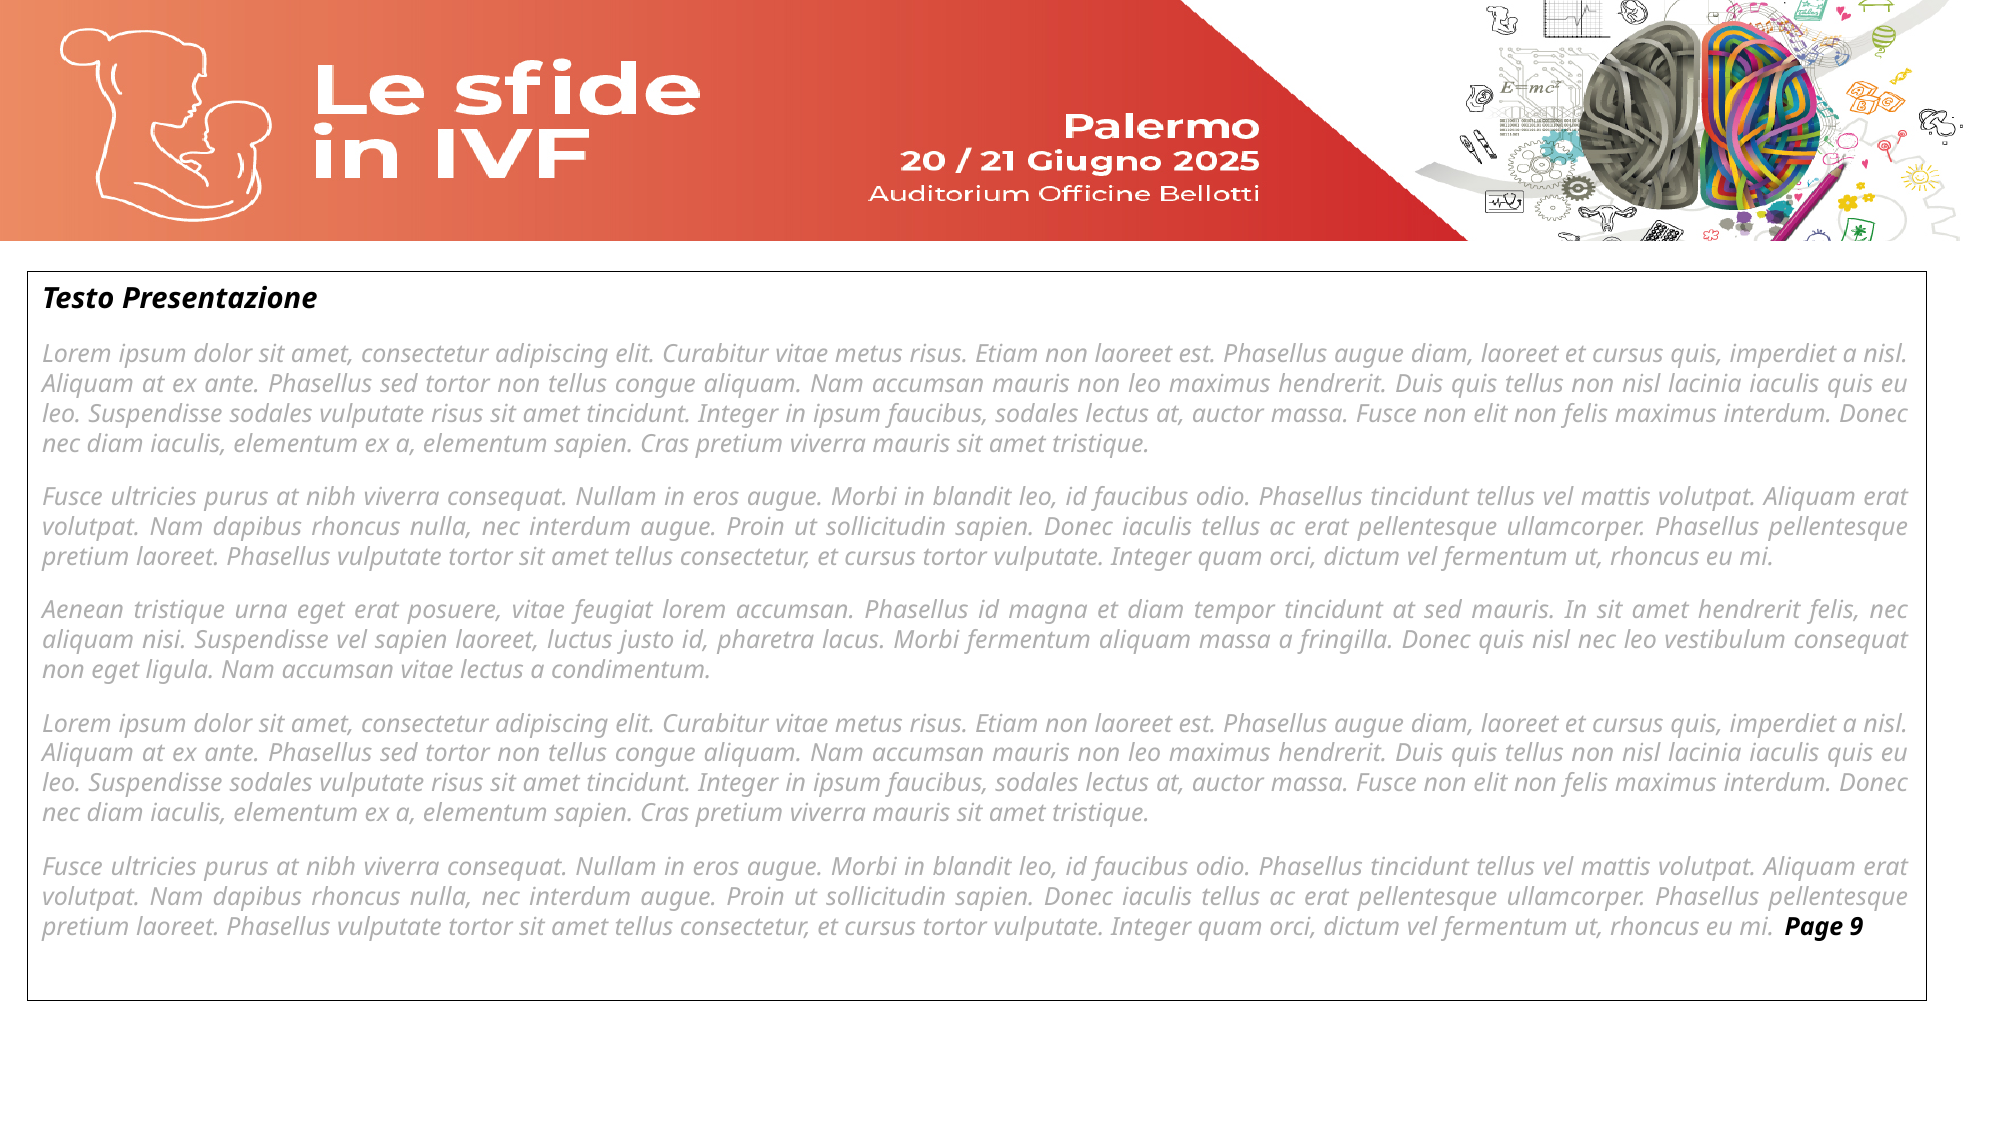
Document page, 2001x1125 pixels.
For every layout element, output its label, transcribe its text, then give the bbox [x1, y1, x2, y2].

picture [0, 0, 2000, 241]
text_box Testo Presentazione Lorem ipsum dolor sit amet, consectetur adipiscing elit. Curabitur vitae metus risus. Etiam non laoreet est. Phasellus augue diam, laoreet et cursus quis, imperdiet a nisl. Aliquam at ex ante. Phasellus sed tortor non tellus congue aliquam. Nam accumsan mauris non leo maximus hendrerit. Duis quis tellus non nisl lacinia iaculis quis eu leo. Suspendisse sodales vulputate risus sit amet tincidunt. Integer in ipsum faucibus, sodales lectus at, auctor massa. Fusce non elit non felis maximus interdum. Donec nec diam iaculis, elementum ex a, elementum sapien. Cras pretium viverra mauris sit amet tristique. Fusce ultricies purus at nibh viverra consequat. Nullam in eros augue. Morbi in blandit leo, id faucibus odio. Phasellus tincidunt tellus vel mattis volutpat. Aliquam erat volutpat. Nam dapibus rhoncus nulla, nec interdum augue. Proin ut sollicitudin sapien. Donec iaculis tellus ac erat pellentesque ullamcorper. Phasellus pellentesque pretium laoreet. Phasellus vulputate tortor sit amet tellus consectetur, et cursus tortor vulputate. Integer quam orci, dictum vel fermentum ut, rhoncus eu mi. Aenean tristique urna eget erat posuere, vitae feugiat lorem accumsan. Phasellus id magna et diam tempor tincidunt at sed mauris. In sit amet hendrerit felis, nec aliquam nisi. Suspendisse vel sapien laoreet, luctus justo id, pharetra lacus. Morbi fermentum aliquam massa a fringilla. Donec quis nisl nec leo vestibulum consequat non eget ligula. Nam accumsan vitae lectus a condimentum. Lorem ipsum dolor sit amet, consectetur adipiscing elit. Curabitur vitae metus risus. Etiam non laoreet est. Phasellus augue diam, laoreet et cursus quis, imperdiet a nisl. Aliquam at ex ante. Phasellus sed tortor non tellus congue aliquam. Nam accumsan mauris non leo maximus hendrerit. Duis quis tellus non nisl lacinia iaculis quis eu leo. Suspendisse sodales vulputate risus sit amet tincidunt. Integer in ipsum faucibus, sodales lectus at, auctor massa. Fusce non elit non felis maximus interdum. Donec nec diam iaculis, elementum ex a, elementum sapien. Cras pretium viverra mauris sit amet tristique. Fusce ultricies purus at nibh viverra consequat. Nullam in eros augue. Morbi in blandit leo, id faucibus odio. Phasellus tincidunt tellus vel mattis volutpat. Aliquam erat volutpat. Nam dapibus rhoncus nulla, nec interdum augue. Proin ut sollicitudin sapien. Donec iaculis tellus ac erat pellentesque ullamcorper. Phasellus pellentesque pretium laoreet. Phasellus vulputate tortor sit amet tellus consectetur, et cursus tortor vulputate. Integer quam orci, dictum vel fermentum ut, rhoncus eu mi. Page 9 [27, 271, 1927, 1001]
